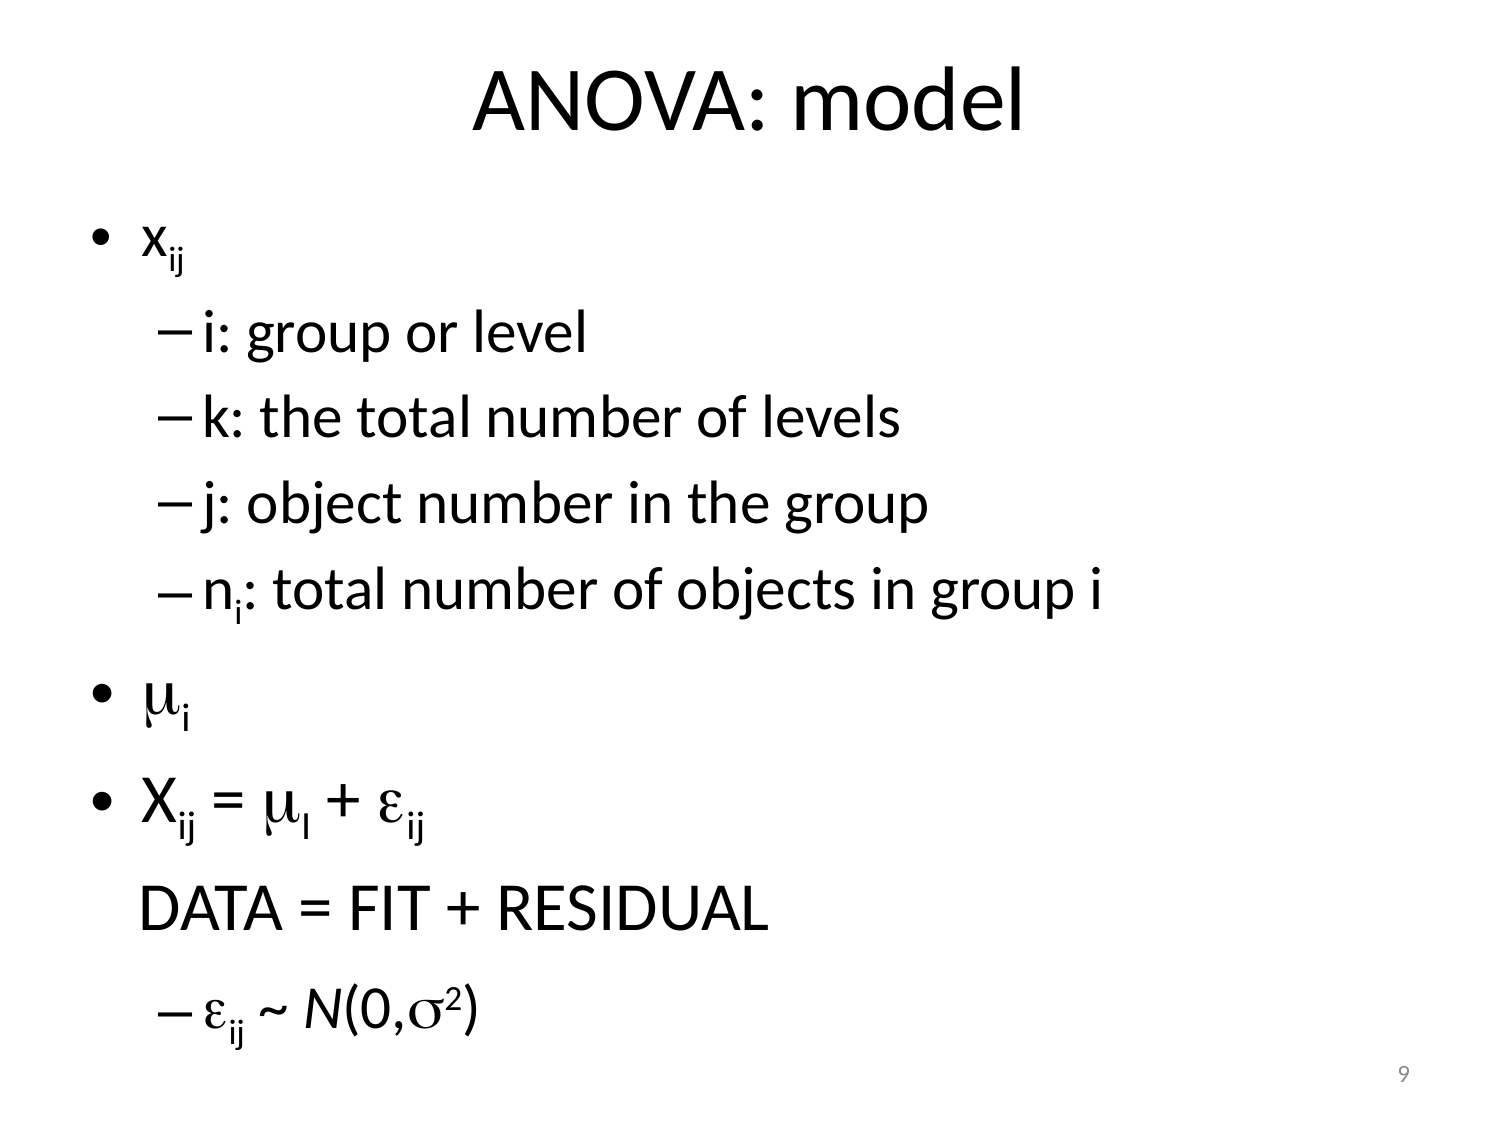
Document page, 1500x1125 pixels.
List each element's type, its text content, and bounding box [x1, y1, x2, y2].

slide_number 9 [1074, 1042, 1425, 1103]
title ANOVA: model [75, 0, 1425, 187]
list xij i: group or level k: the total number of levels j: object number in the group ni: total number of objects in group i i Xij = I + ij DATA = FIT + RESIDUAL ij ~ N(0,2) [75, 187, 1425, 1063]
